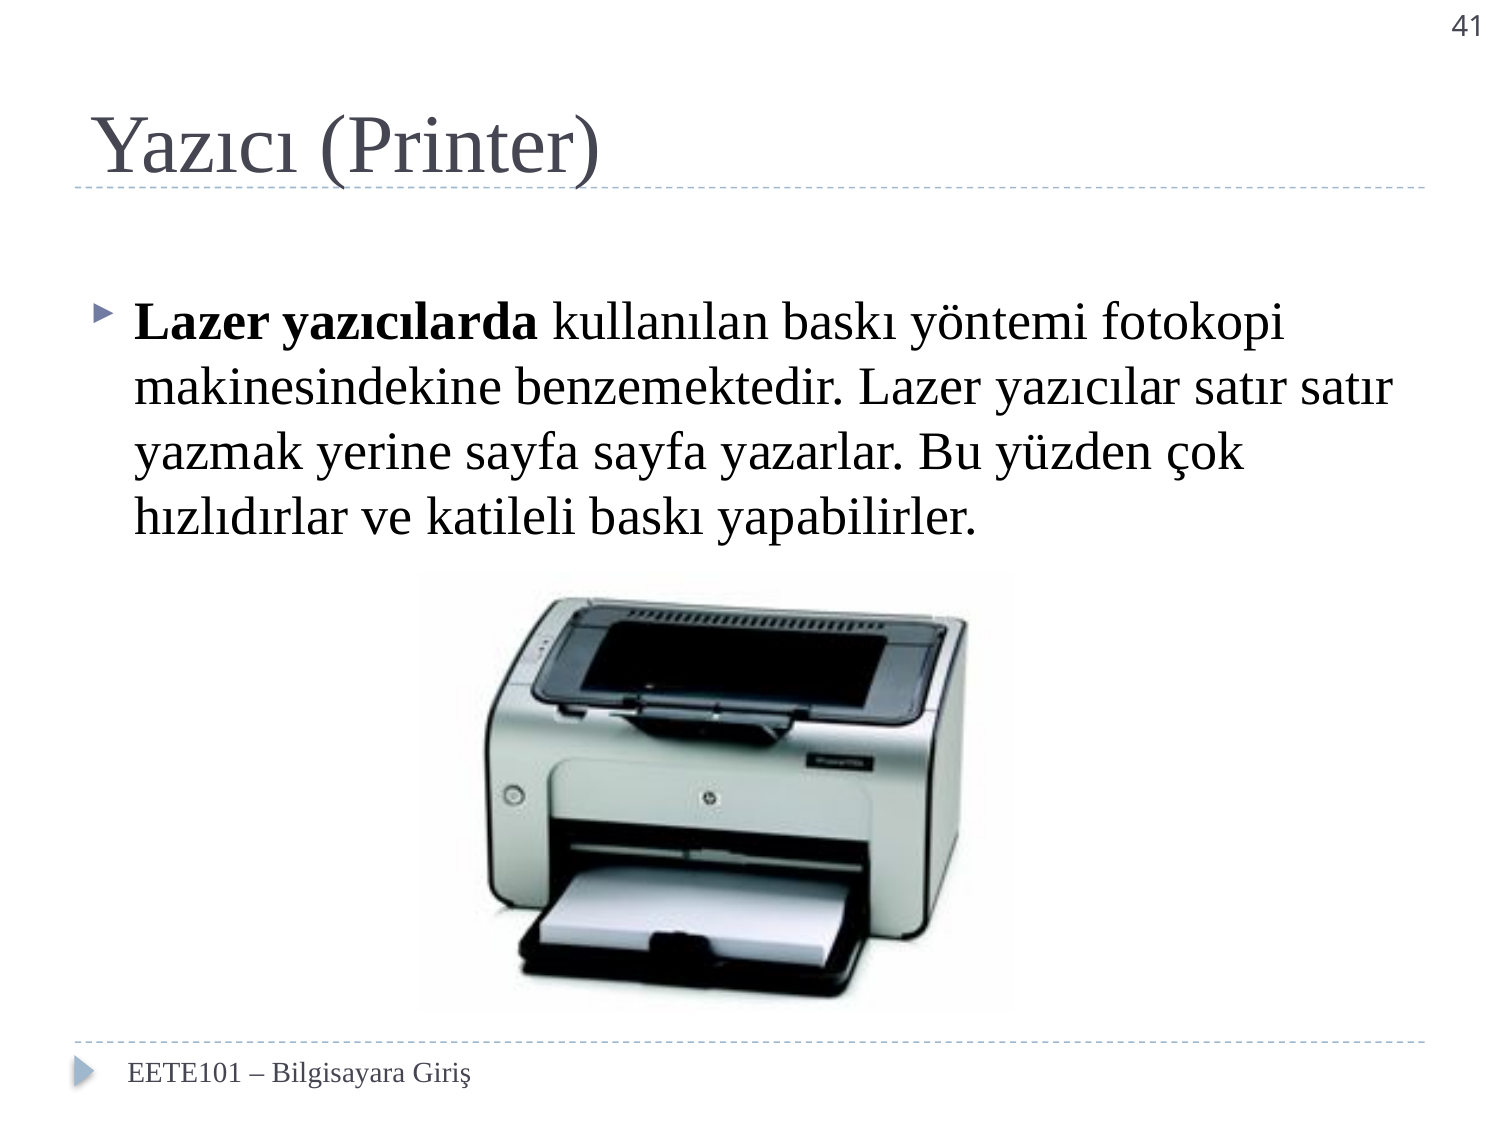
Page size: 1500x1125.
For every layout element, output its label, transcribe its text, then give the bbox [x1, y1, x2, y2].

picture [419, 572, 1014, 1012]
list Lazer yazıcılarda kullanılan baskı yöntemi fotokopi makinesindekine benzemektedir. Lazer yazıcılar satır satır yazmak yerine sayfa sayfa yazarlar. Bu yüzden çok hızlıdırlar ve katileli baskı yapabilirler. [75, 200, 1425, 1010]
footer EETE101 – Bilgisayara Giriş [112, 1045, 1424, 1106]
slide_number 41 [1423, 0, 1500, 60]
title Yazıcı (Printer) [75, 33, 1425, 197]
